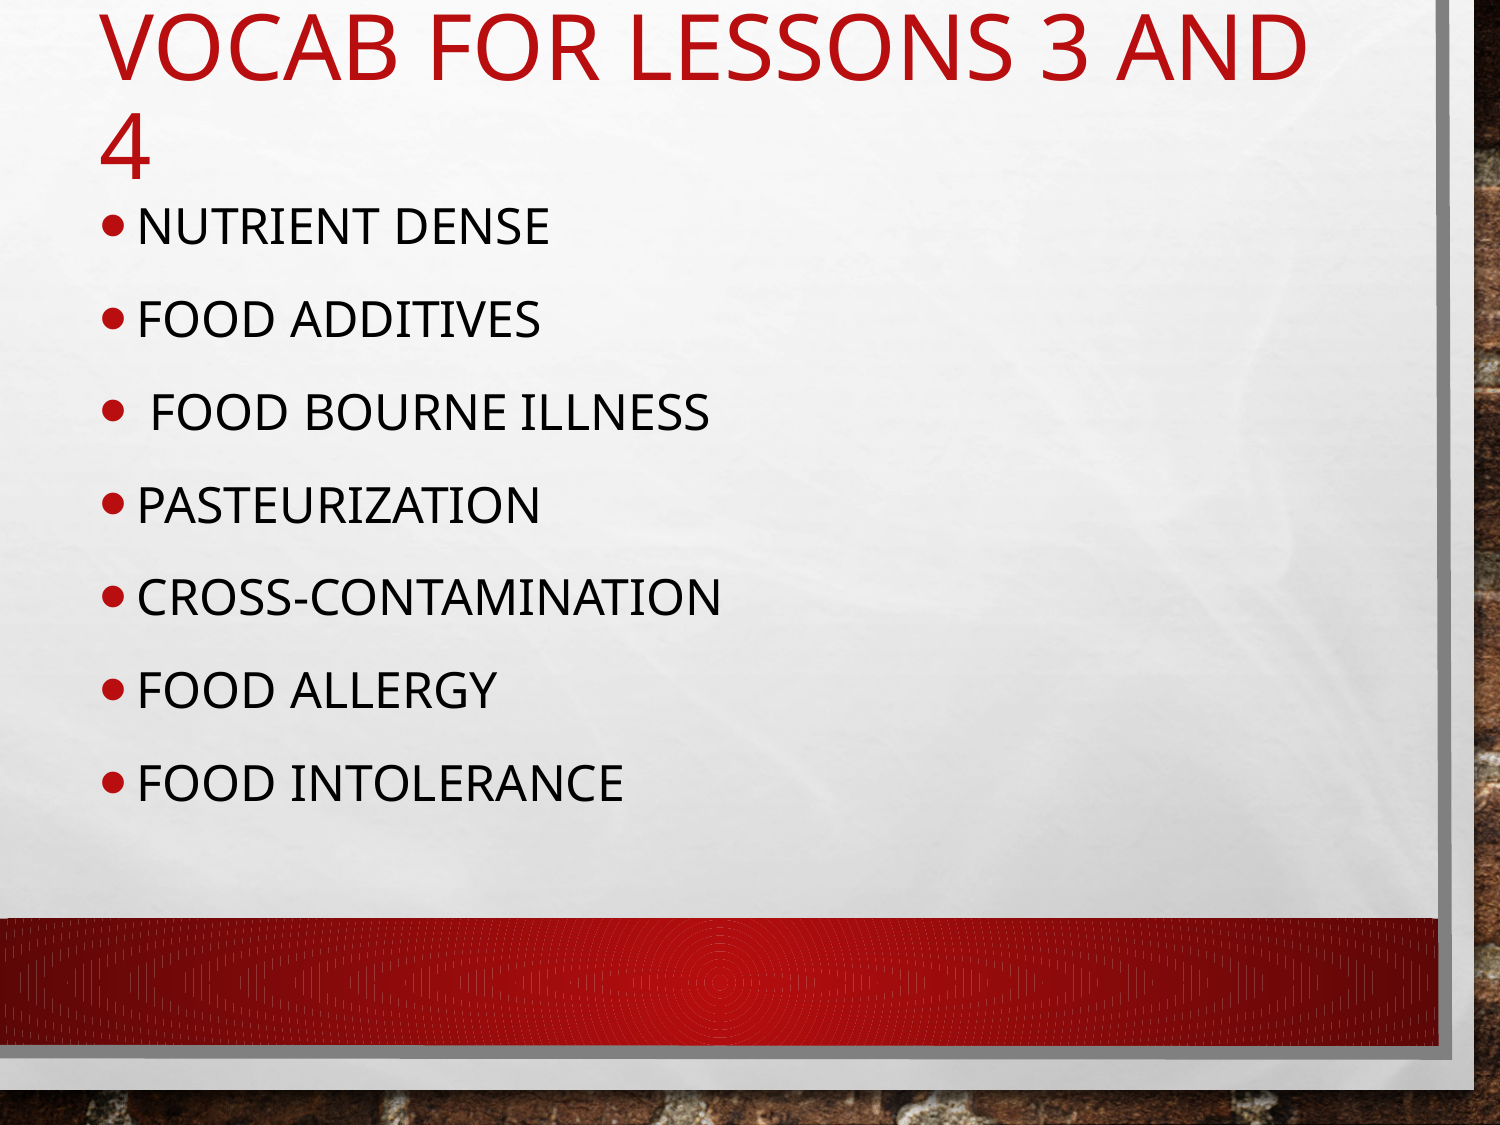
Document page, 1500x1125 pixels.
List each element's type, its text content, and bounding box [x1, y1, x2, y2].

list Nutrient Dense Food additives Food bourne illness Pasteurization Cross-contamination Food allergy Food intolerance [84, 174, 1364, 900]
picture [0, 0, 1500, 1125]
title Vocab for lessons 3 and 4 [84, 24, 1364, 174]
